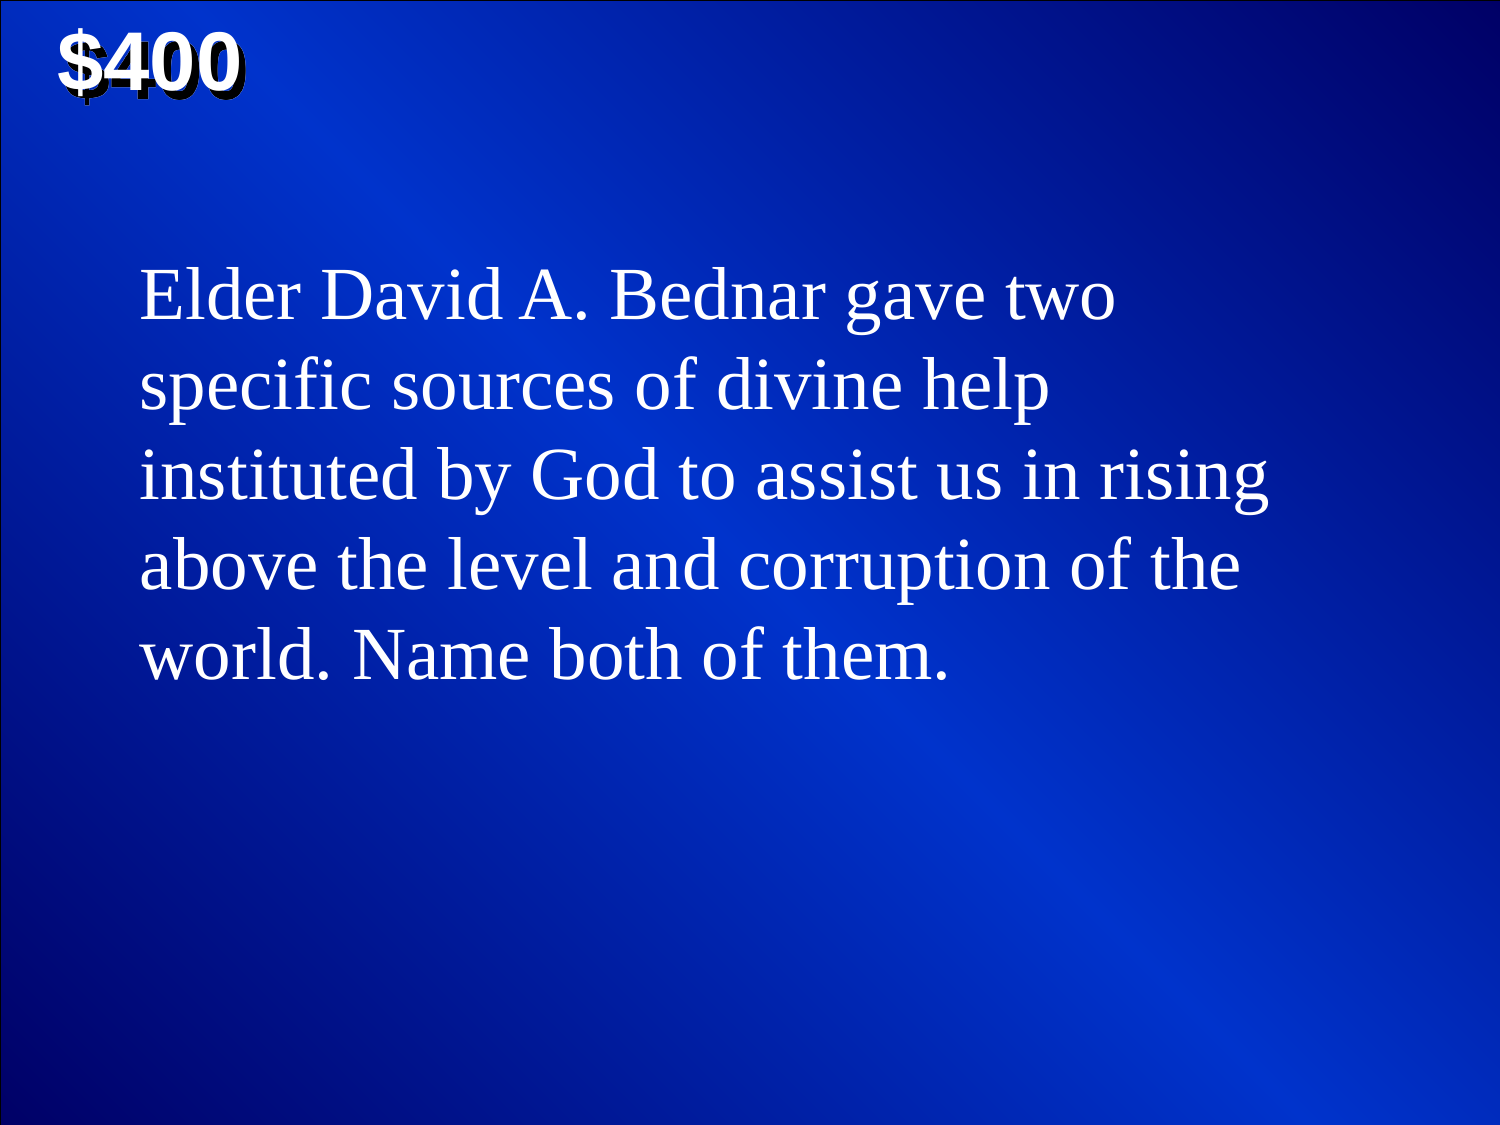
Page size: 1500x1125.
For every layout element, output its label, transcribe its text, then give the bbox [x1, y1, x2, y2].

text_box Elder David A. Bednar gave two specific sources of divine help instituted by God to assist us in rising above the level and corruption of the world. Name both of them. [124, 237, 1338, 703]
text_box $400 [0, 0, 300, 115]
text_box [0, 0, 1500, 1125]
